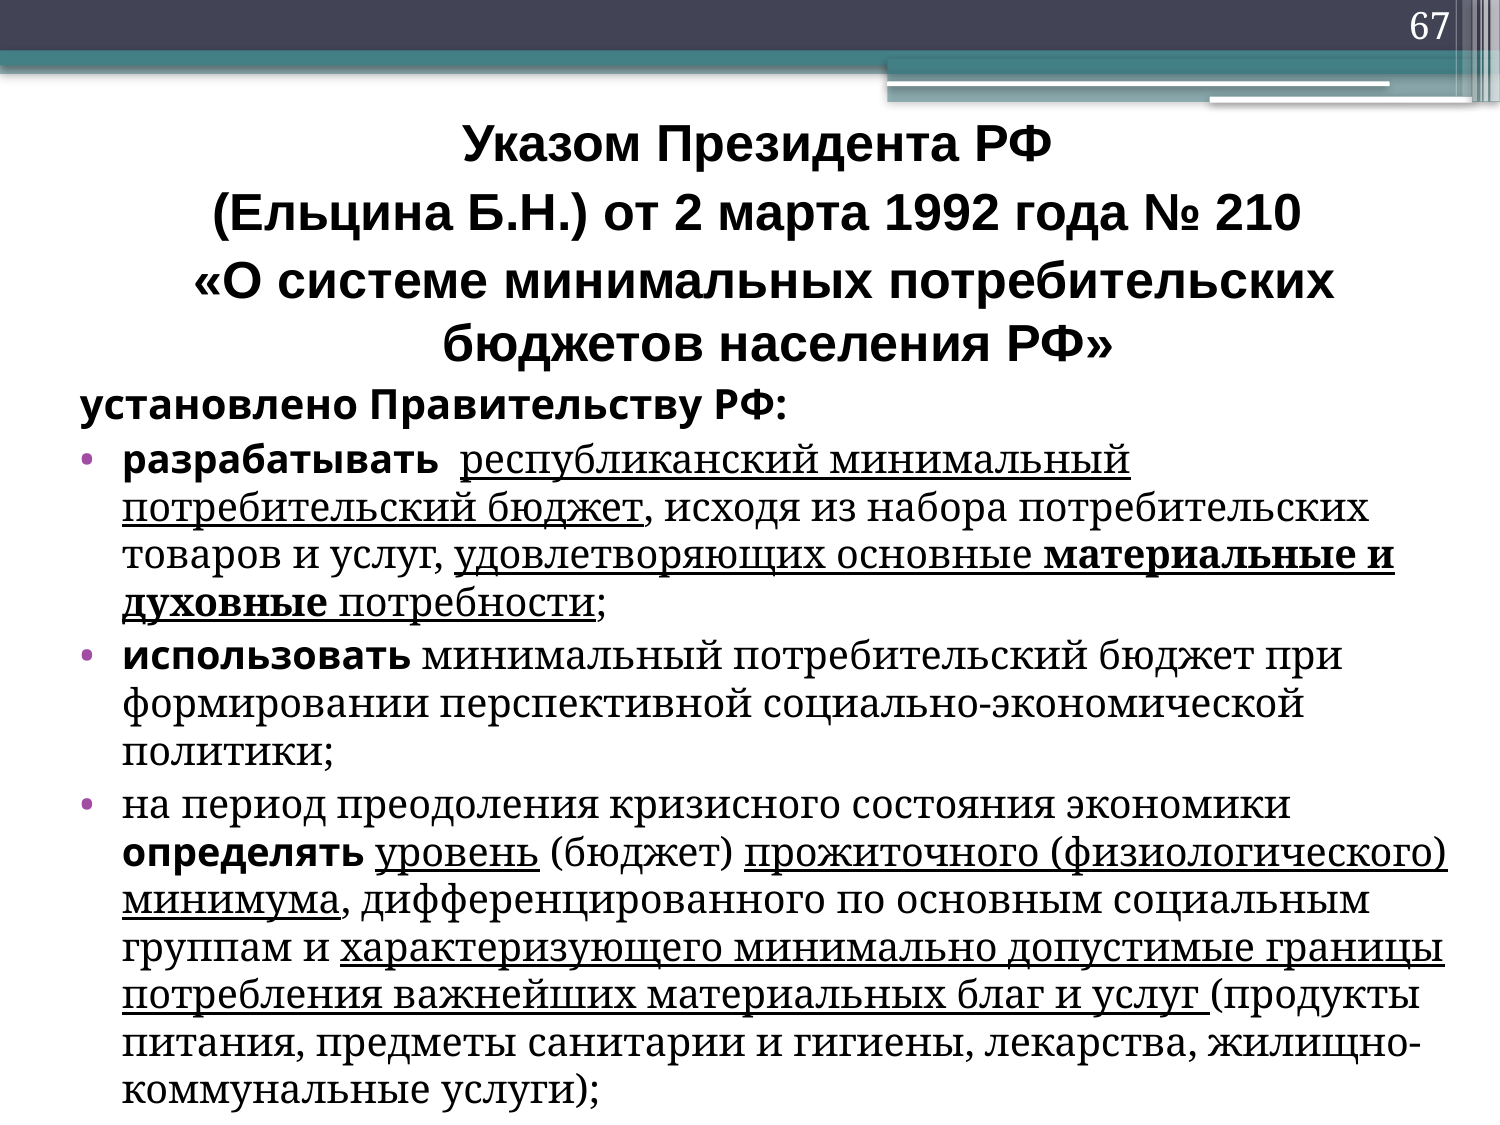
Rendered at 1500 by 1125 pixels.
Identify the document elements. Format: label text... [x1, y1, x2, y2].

list Указом Президента РФ (Ельцина Б.Н.) от 2 марта 1992 года № 210 «О системе минимальных потребительских бюджетов населения РФ» установлено Правительству РФ: разрабатывать республиканский минимальный потребительский бюджет, исходя из набора потребительских товаров и услуг, удовлетворяющих основные материальные и духовные потребности; использовать минимальный потребительский бюджет при формировании перспективной социально-экономической политики; на период преодоления кризисного состояния экономики определять уровень (бюджет) прожиточного (физиологического) минимума, дифференцированного по основным социальным группам и характеризующего минимально допустимые границы потребления важнейших материальных благ и услуг (продукты питания, предметы санитарии и гигиены, лекарства, жилищно-коммунальные услуги); [46, 101, 1466, 1067]
slide_number 67 [1340, 0, 1466, 61]
